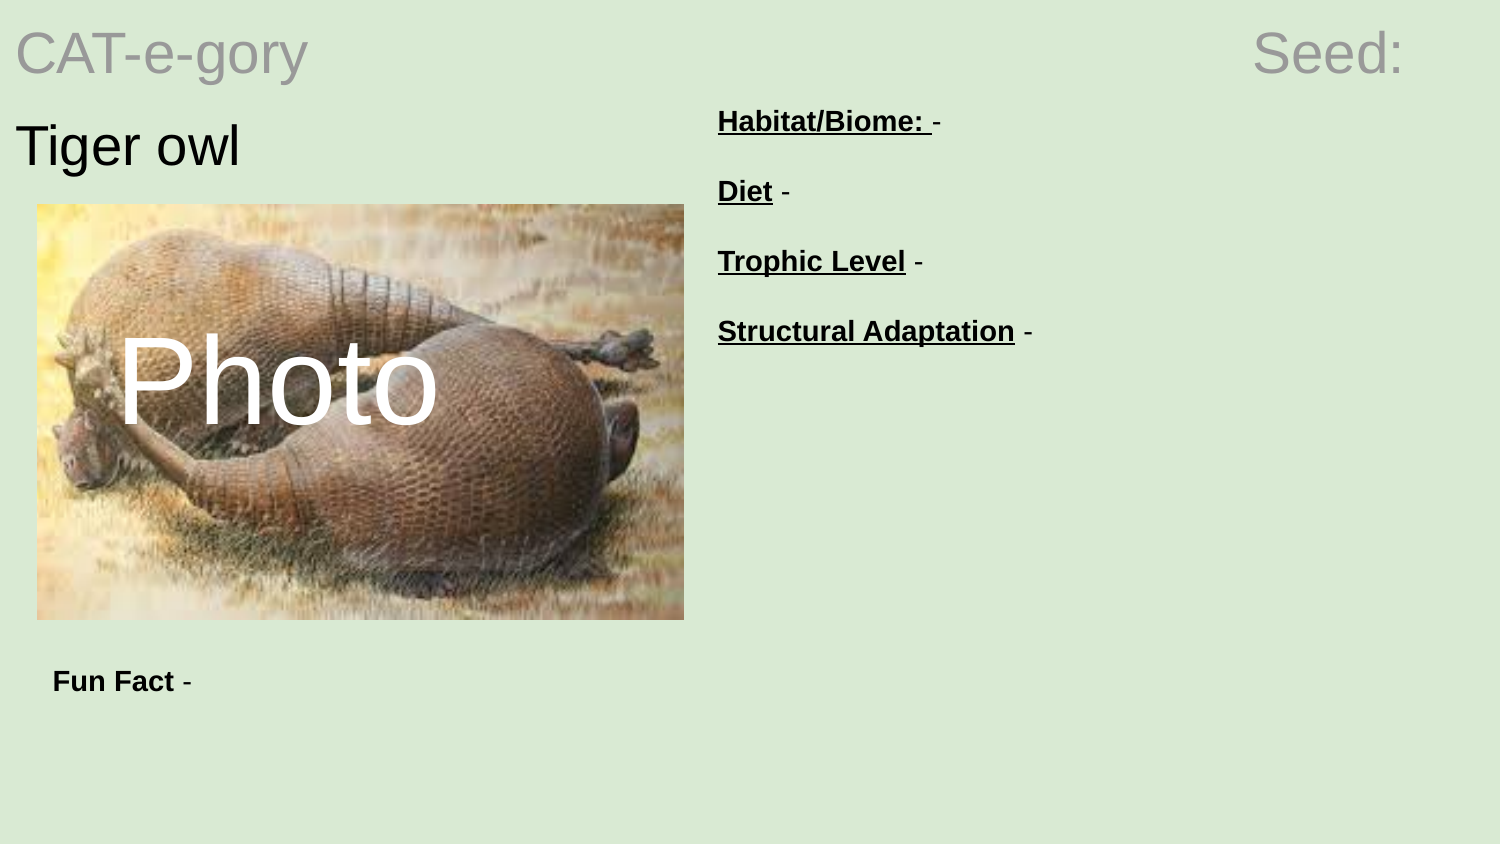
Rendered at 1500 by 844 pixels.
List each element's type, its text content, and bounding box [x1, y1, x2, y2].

title Tiger owl [0, 93, 702, 188]
text_box Habitat/Biome: - Diet - Trophic Level - Structural Adaptation - [702, 87, 1460, 575]
title CAT-e-gory [0, 0, 543, 93]
title Seed: [1237, 0, 1491, 94]
text_box Fun Fact - [37, 647, 1409, 826]
picture [37, 204, 684, 620]
